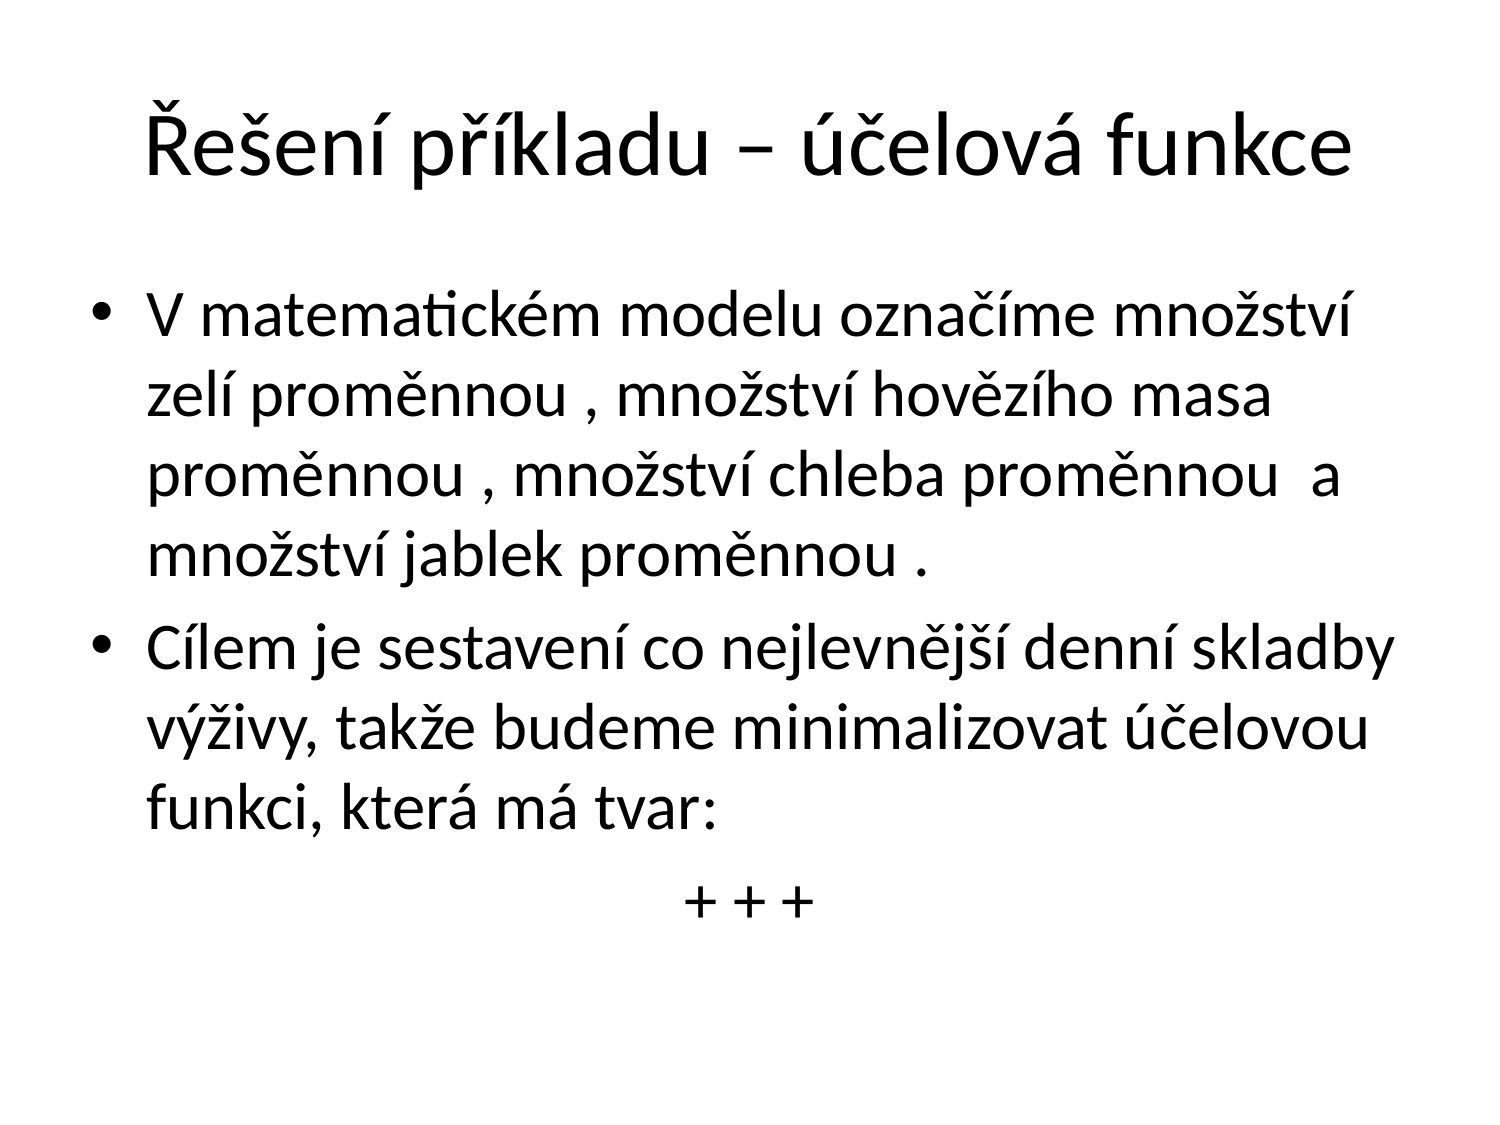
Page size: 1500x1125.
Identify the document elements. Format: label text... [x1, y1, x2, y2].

title Řešení příkladu – účelová funkce [75, 45, 1425, 233]
